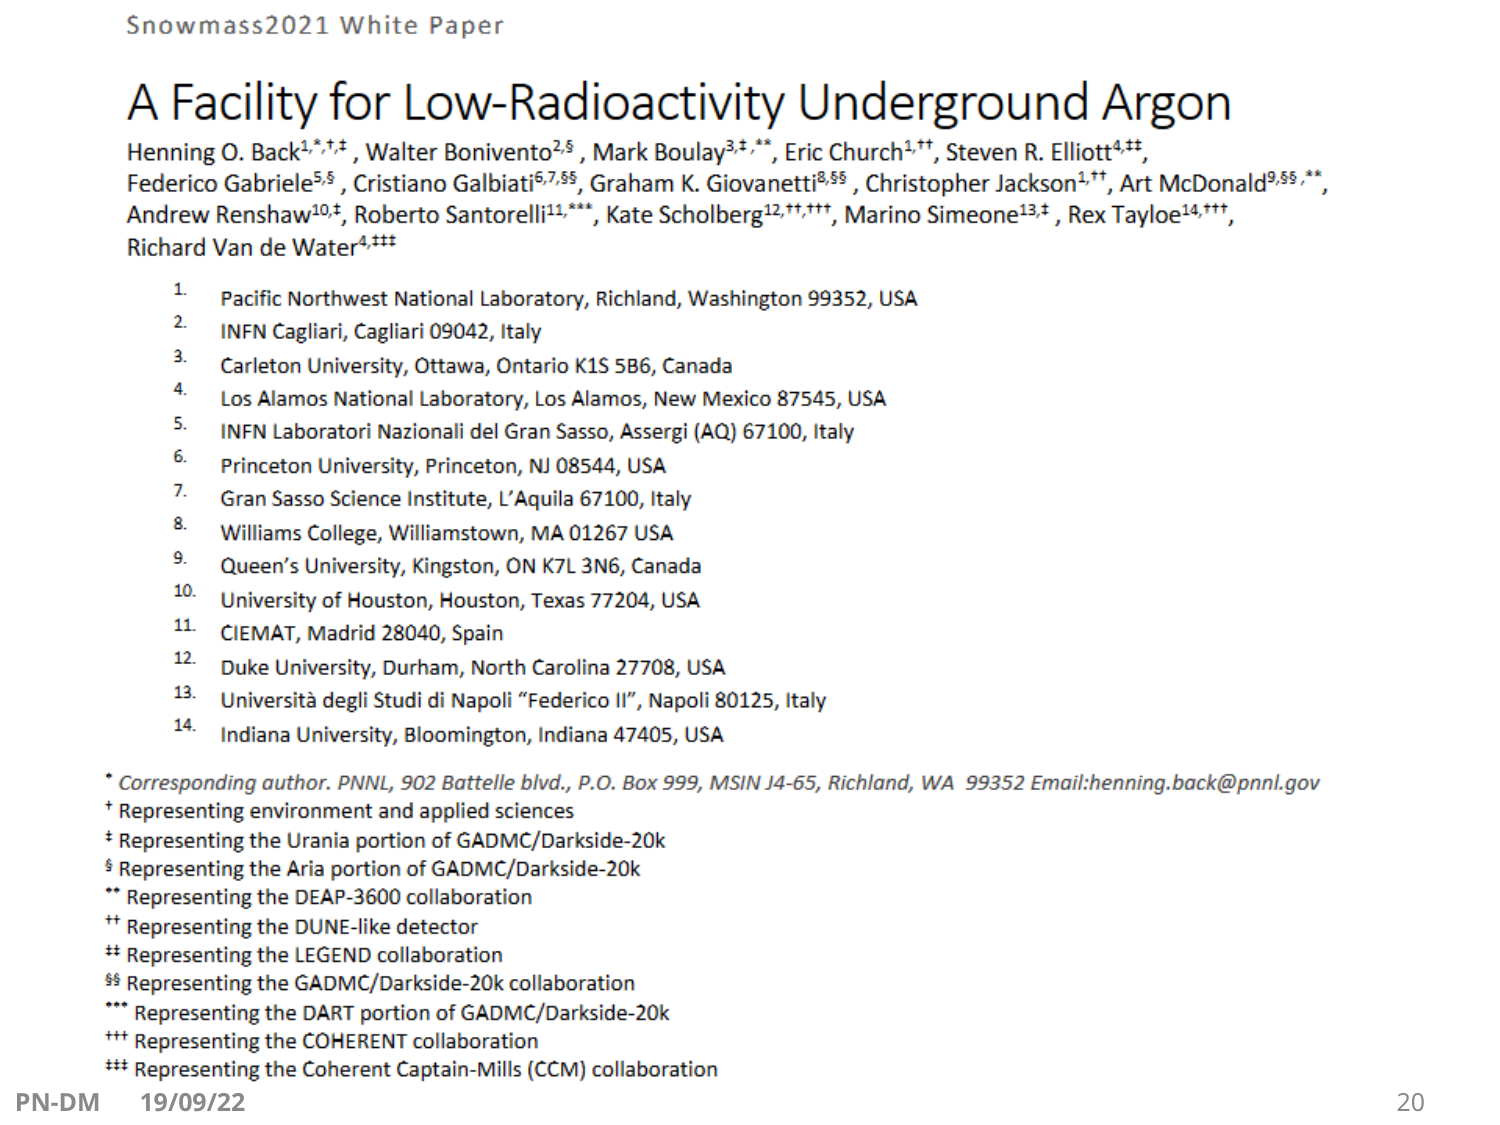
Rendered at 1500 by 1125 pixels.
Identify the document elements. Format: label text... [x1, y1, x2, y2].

text_box PN-DM 19/09/22 20 [0, 1082, 1500, 1125]
picture [88, 10, 1452, 1083]
